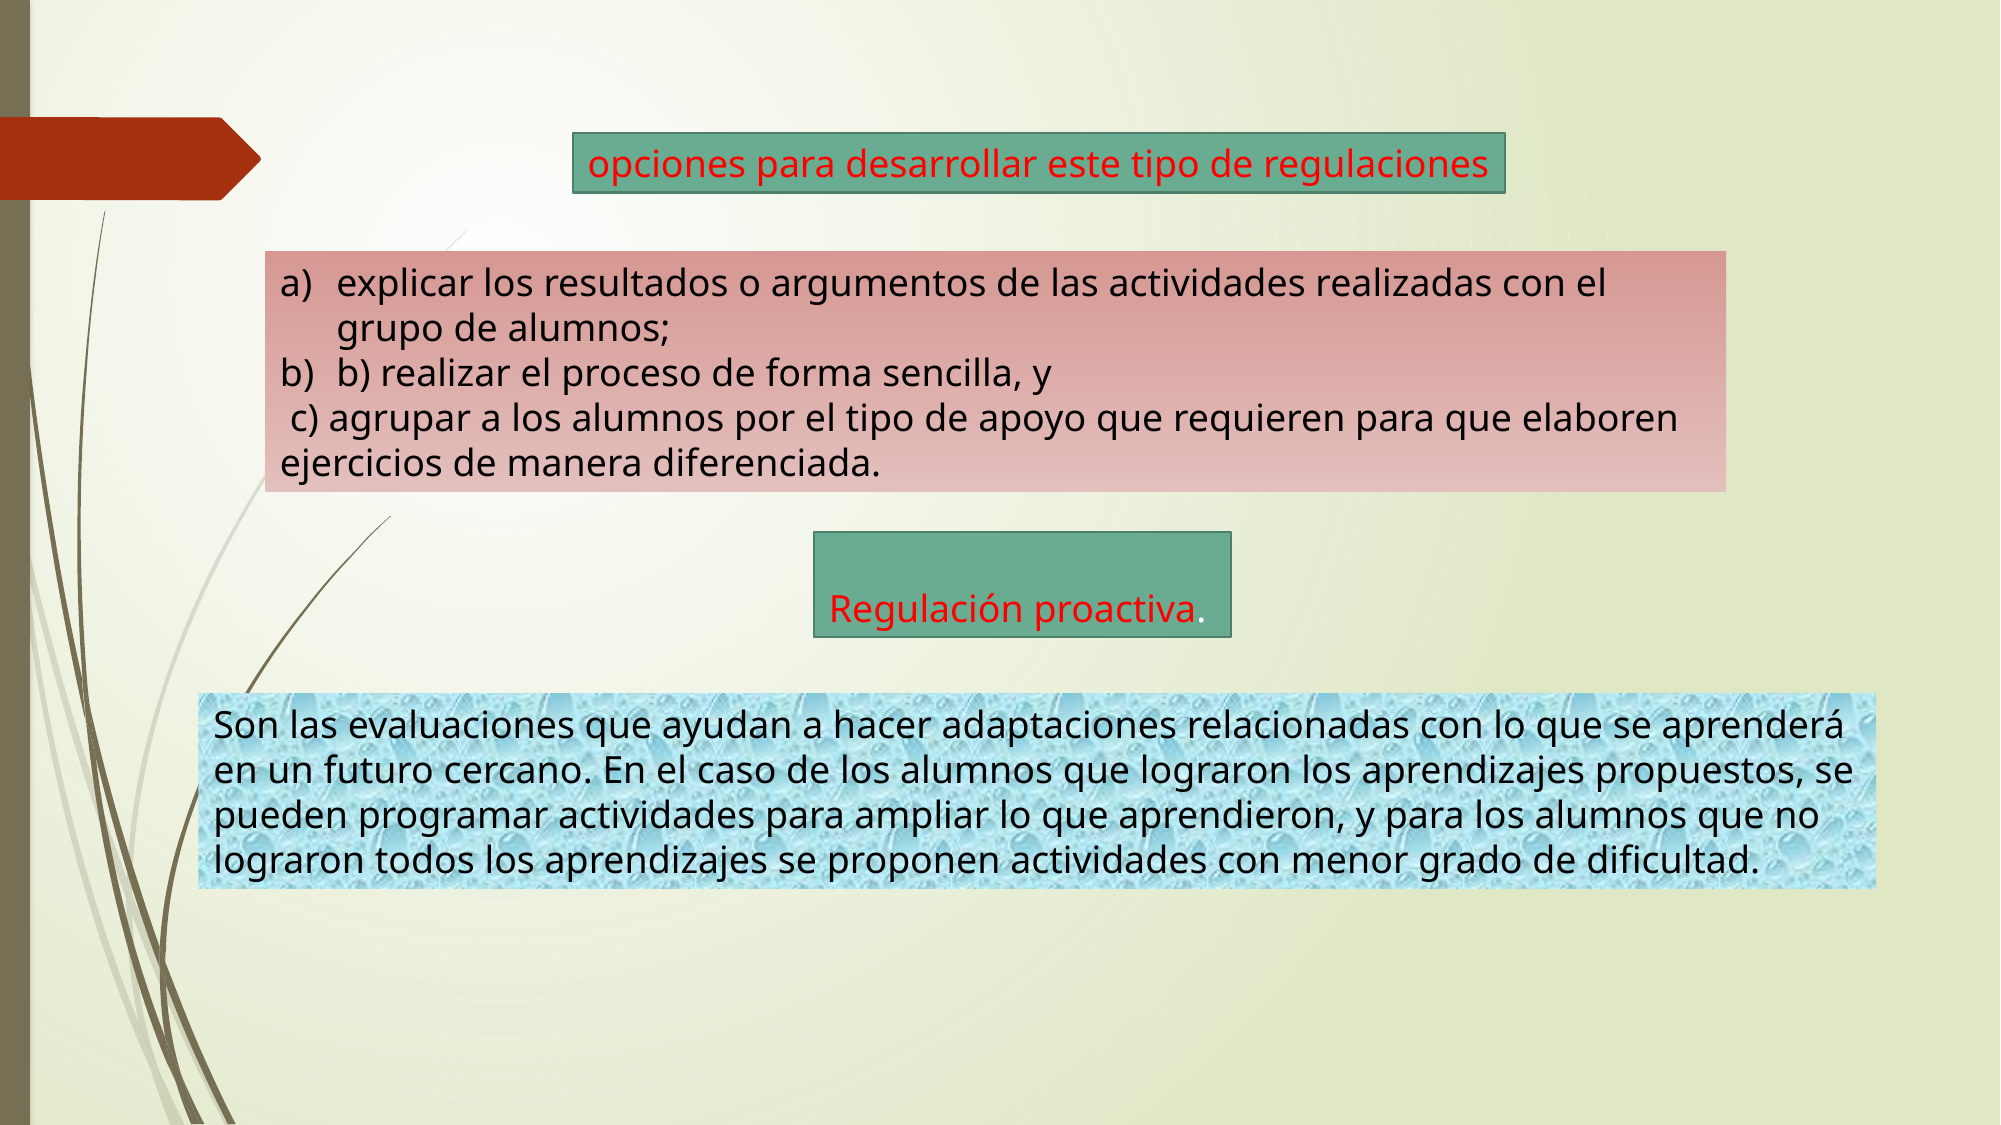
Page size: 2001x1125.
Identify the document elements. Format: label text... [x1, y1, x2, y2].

text_box opciones para desarrollar este tipo de regulaciones [572, 132, 1506, 194]
text_box Regulación proactiva. [813, 531, 1232, 638]
text_box Son las evaluaciones que ayudan a hacer adaptaciones relacionadas con lo que se aprenderá en un futuro cercano. En el caso de los alumnos que lograron los aprendizajes propuestos, se pueden programar actividades para ampliar lo que aprendieron, y para los alumnos que no lograron todos los aprendizajes se proponen actividades con menor grado de dificultad. [198, 693, 1877, 889]
text_box explicar los resultados o argumentos de las actividades realizadas con el grupo de alumnos; b) realizar el proceso de forma sencilla, y c) agrupar a los alumnos por el tipo de apoyo que requieren para que elaboren ejercicios de manera diferenciada. [265, 251, 1727, 492]
